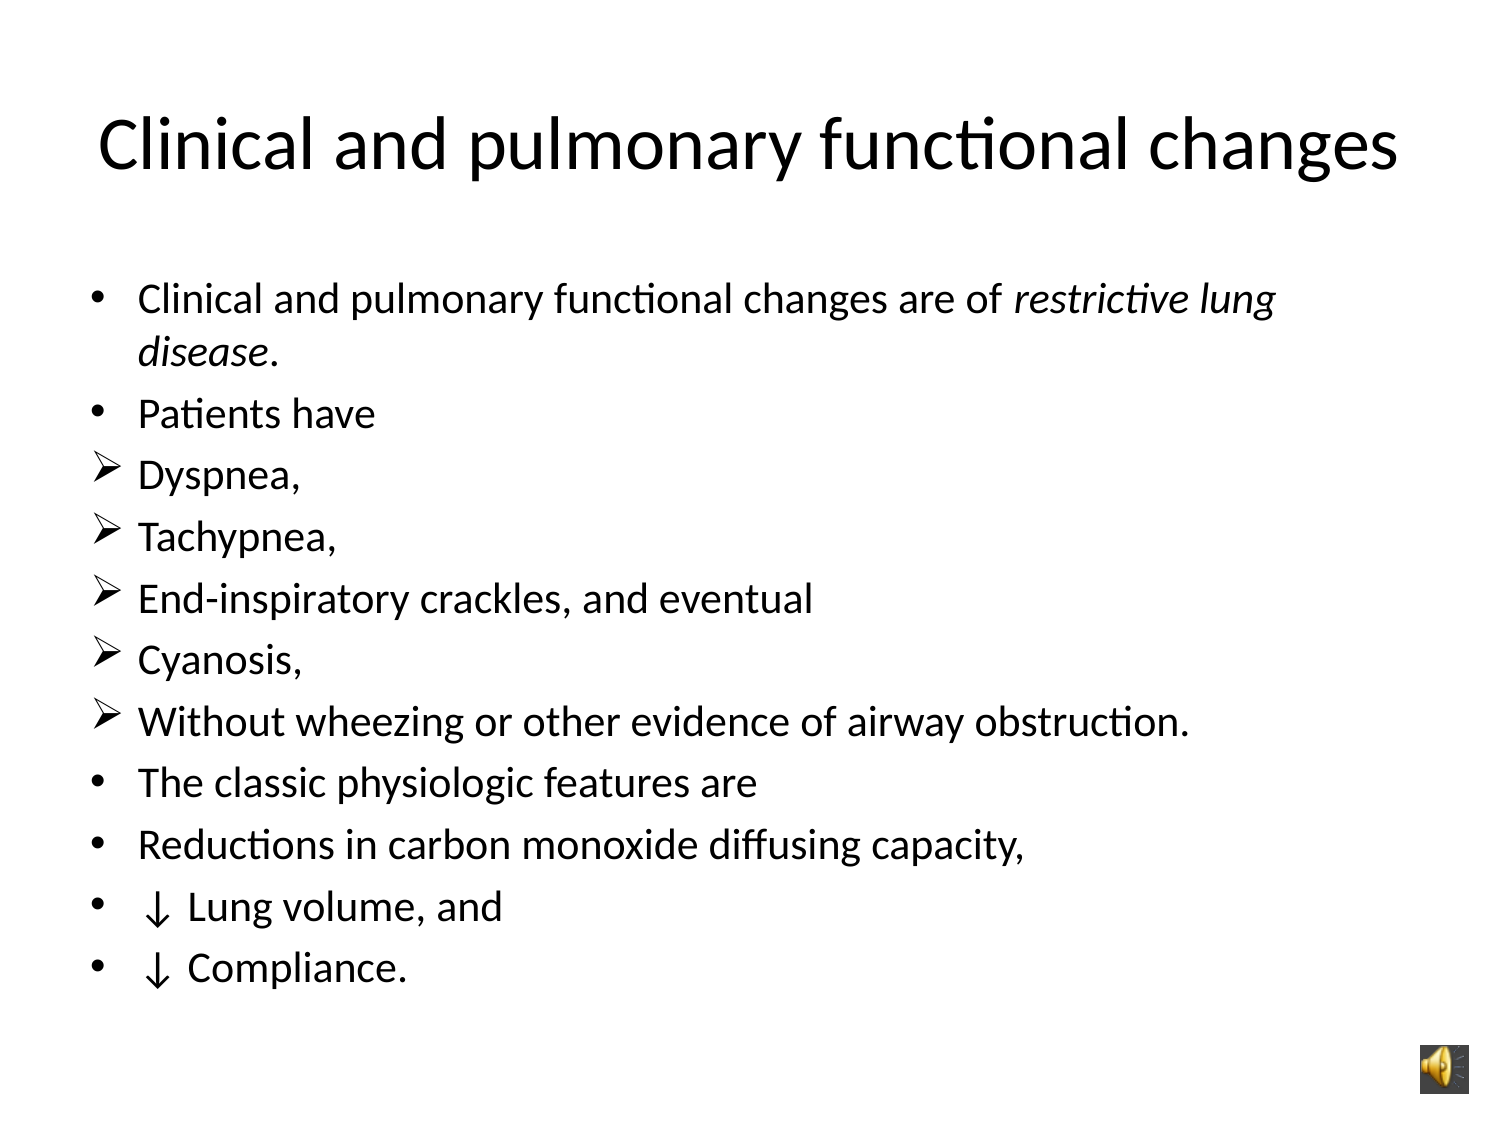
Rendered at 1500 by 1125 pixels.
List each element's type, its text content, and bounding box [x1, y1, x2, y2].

title Clinical and pulmonary functional changes [75, 45, 1425, 233]
picture [1419, 1044, 1470, 1095]
list Clinical and pulmonary functional changes are of restrictive lung disease. Patients have Dyspnea, Tachypnea, End-inspiratory crackles, and eventual Cyanosis, Without wheezing or other evidence of airway obstruction. The classic physiologic features are Reductions in carbon monoxide diffusing capacity, ↓ Lung volume, and ↓ Compliance. [75, 262, 1425, 1005]
